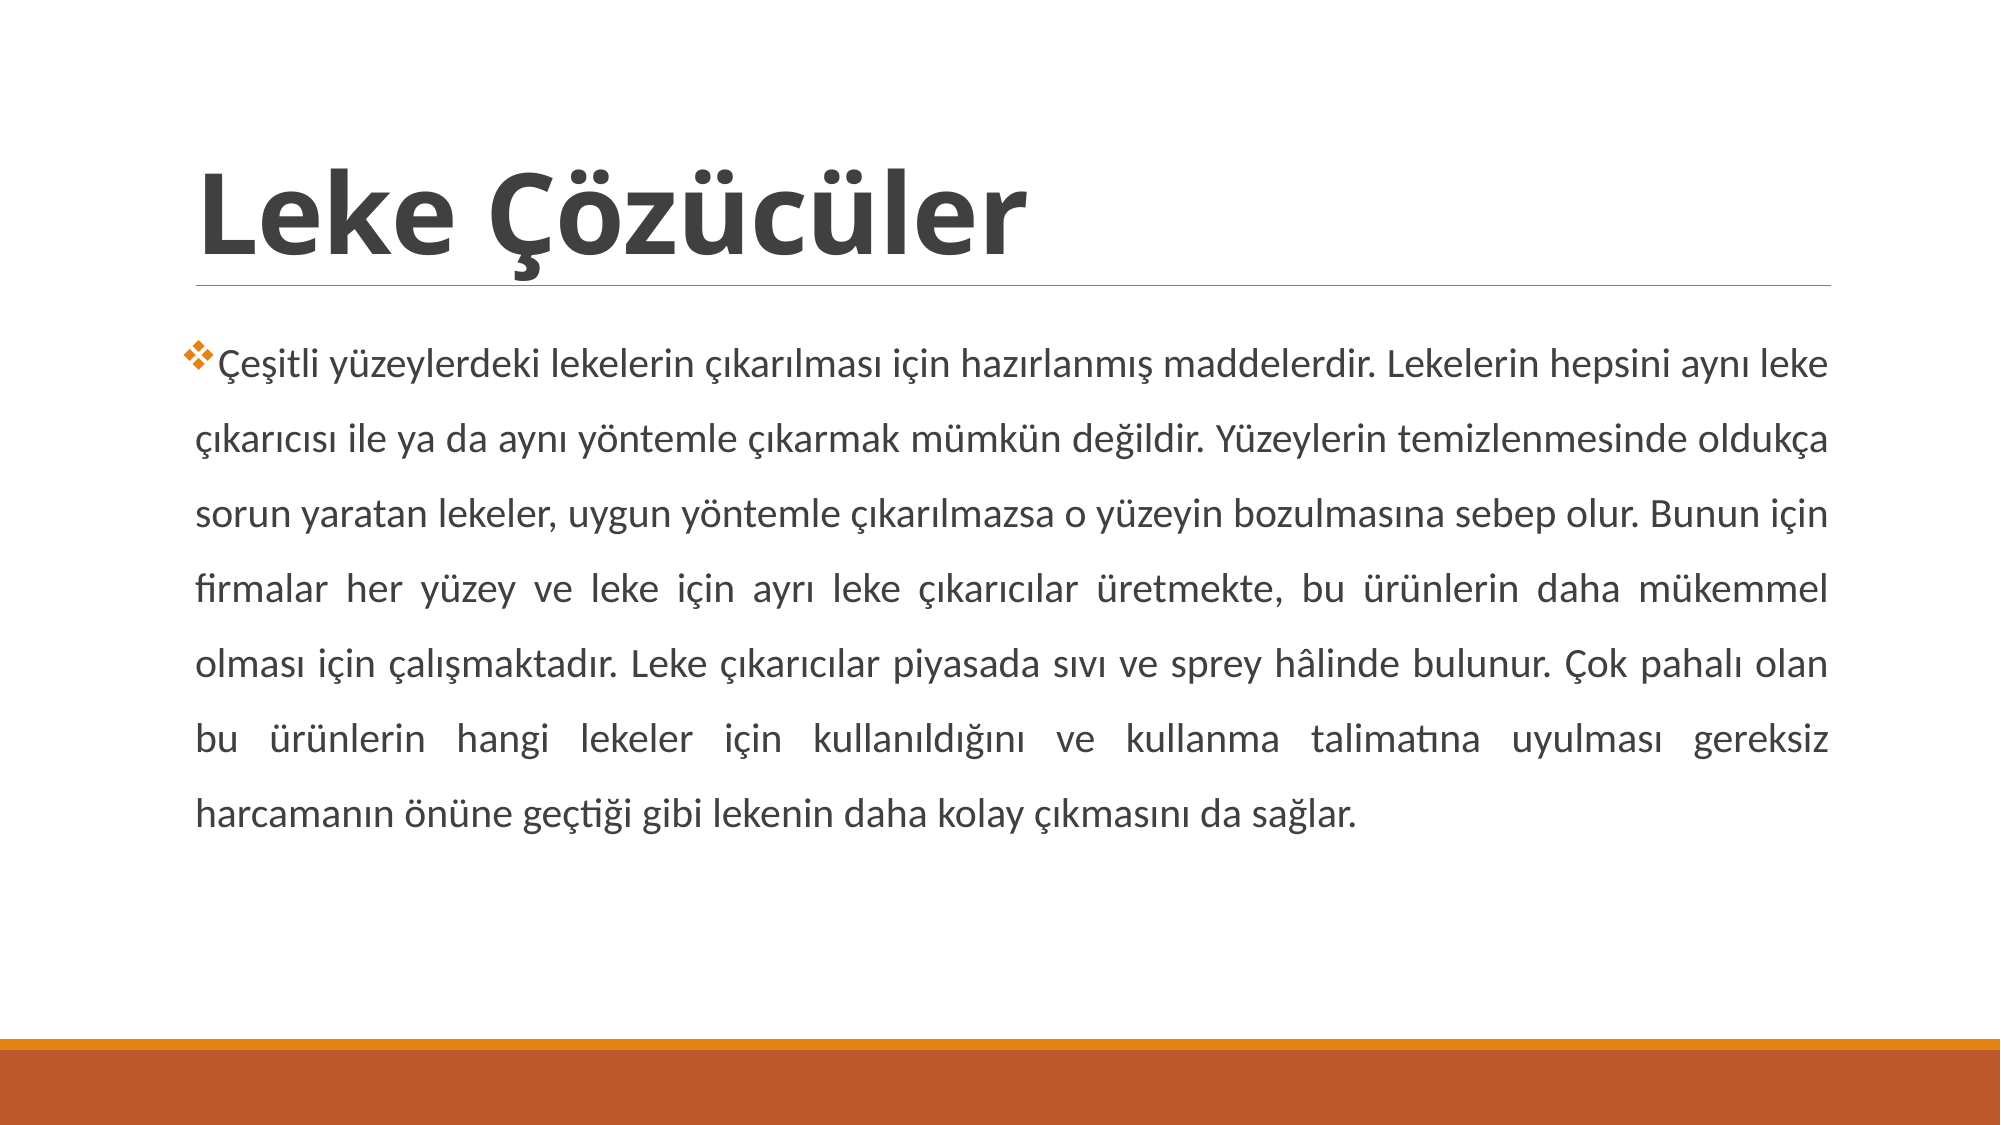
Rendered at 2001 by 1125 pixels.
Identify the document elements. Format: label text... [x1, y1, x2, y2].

list Çeşitli yüzeylerdeki lekelerin çıkarılması için hazırlanmış maddelerdir. Lekelerin hepsini aynı leke çıkarıcısı ile ya da aynı yöntemle çıkarmak mümkün değildir. Yüzeylerin temizlenmesinde oldukça sorun yaratan lekeler, uygun yöntemle çıkarılmazsa o yüzeyin bozulmasına sebep olur. Bunun için firmalar her yüzey ve leke için ayrı leke çıkarıcılar üretmekte, bu ürünlerin daha mükemmel olması için çalışmaktadır. Leke çıkarıcılar piyasada sıvı ve sprey hâlinde bulunur. Çok pahalı olan bu ürünlerin hangi lekeler için kullanıldığını ve kullanma talimatına uyulması gereksiz harcamanın önüne geçtiği gibi lekenin daha kolay çıkmasını da sağlar. [180, 302, 1830, 963]
title Leke Çözücüler [180, 47, 1830, 285]
